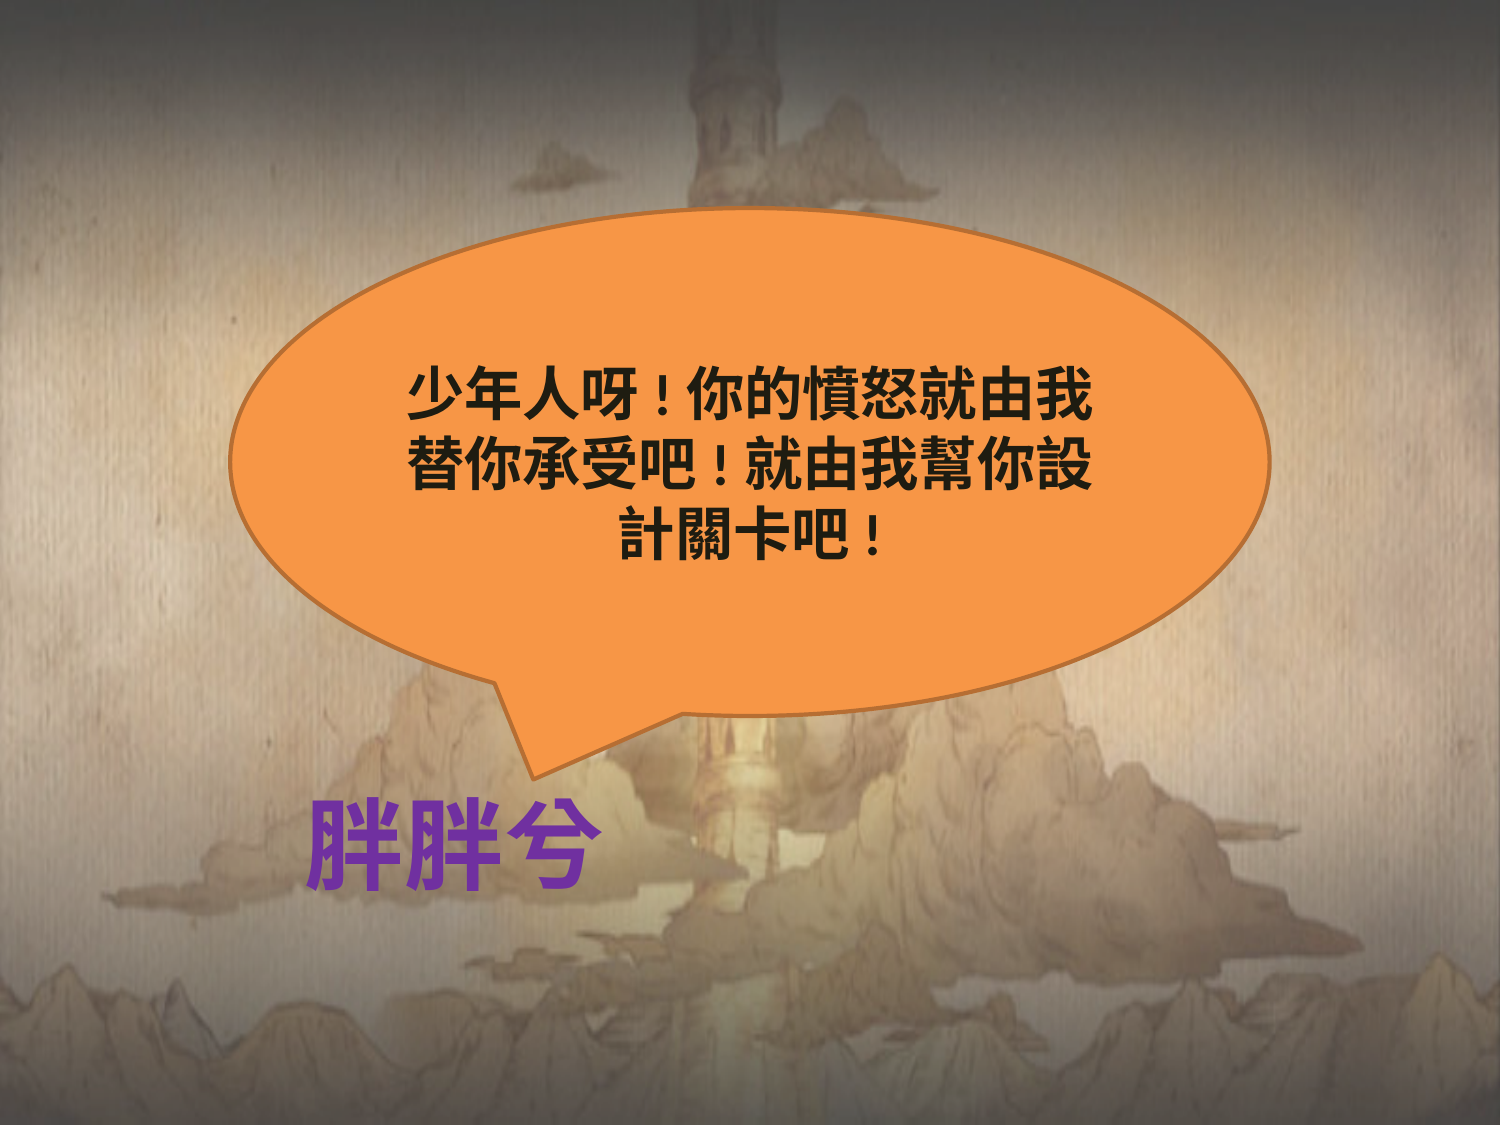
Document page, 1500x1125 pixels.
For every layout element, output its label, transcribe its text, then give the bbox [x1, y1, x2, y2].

text_box 1/2 [0, 0, 1500, 1125]
text_box 胖胖兮 [289, 775, 644, 910]
text_box 少年人呀!你的憤怒就由我替你承受吧!就由我幫你設計關卡吧! [228, 205, 1272, 775]
